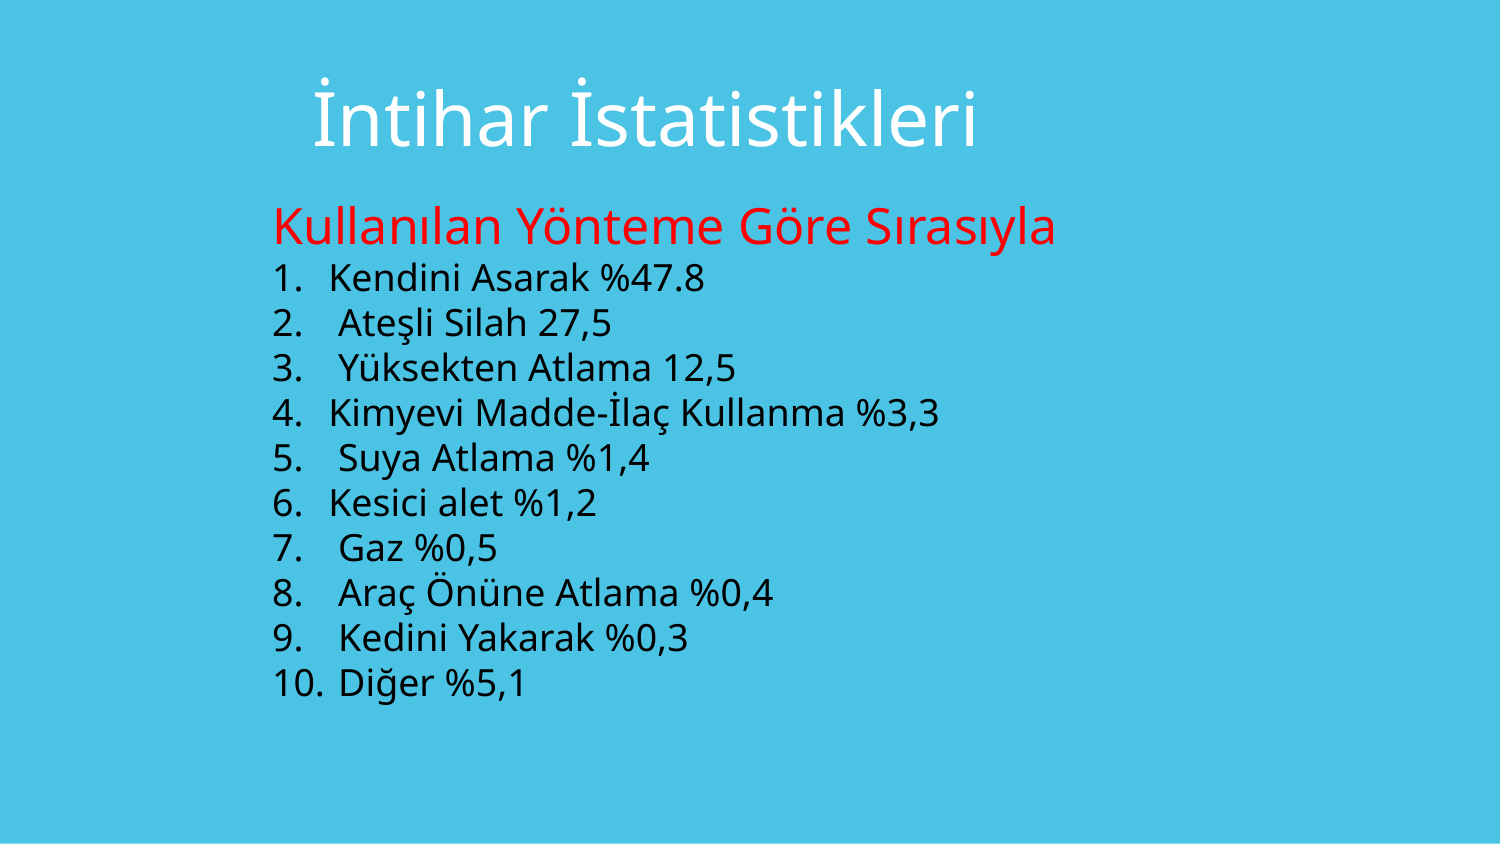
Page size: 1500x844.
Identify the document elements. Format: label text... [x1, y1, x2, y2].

list Kullanılan Yönteme Göre Sırasıyla Kendini Asarak %47.8 Ateşli Silah 27,5 Yüksekten Atlama 12,5 Kimyevi Madde-İlaç Kullanma %3,3 Suya Atlama %1,4 Kesici alet %1,2 Gaz %0,5 Araç Önüne Atlama %0,4 Kedini Yakarak %0,3 Diğer %5,1 [272, 134, 1204, 844]
title İntihar İstatistikleri [312, 71, 1179, 161]
